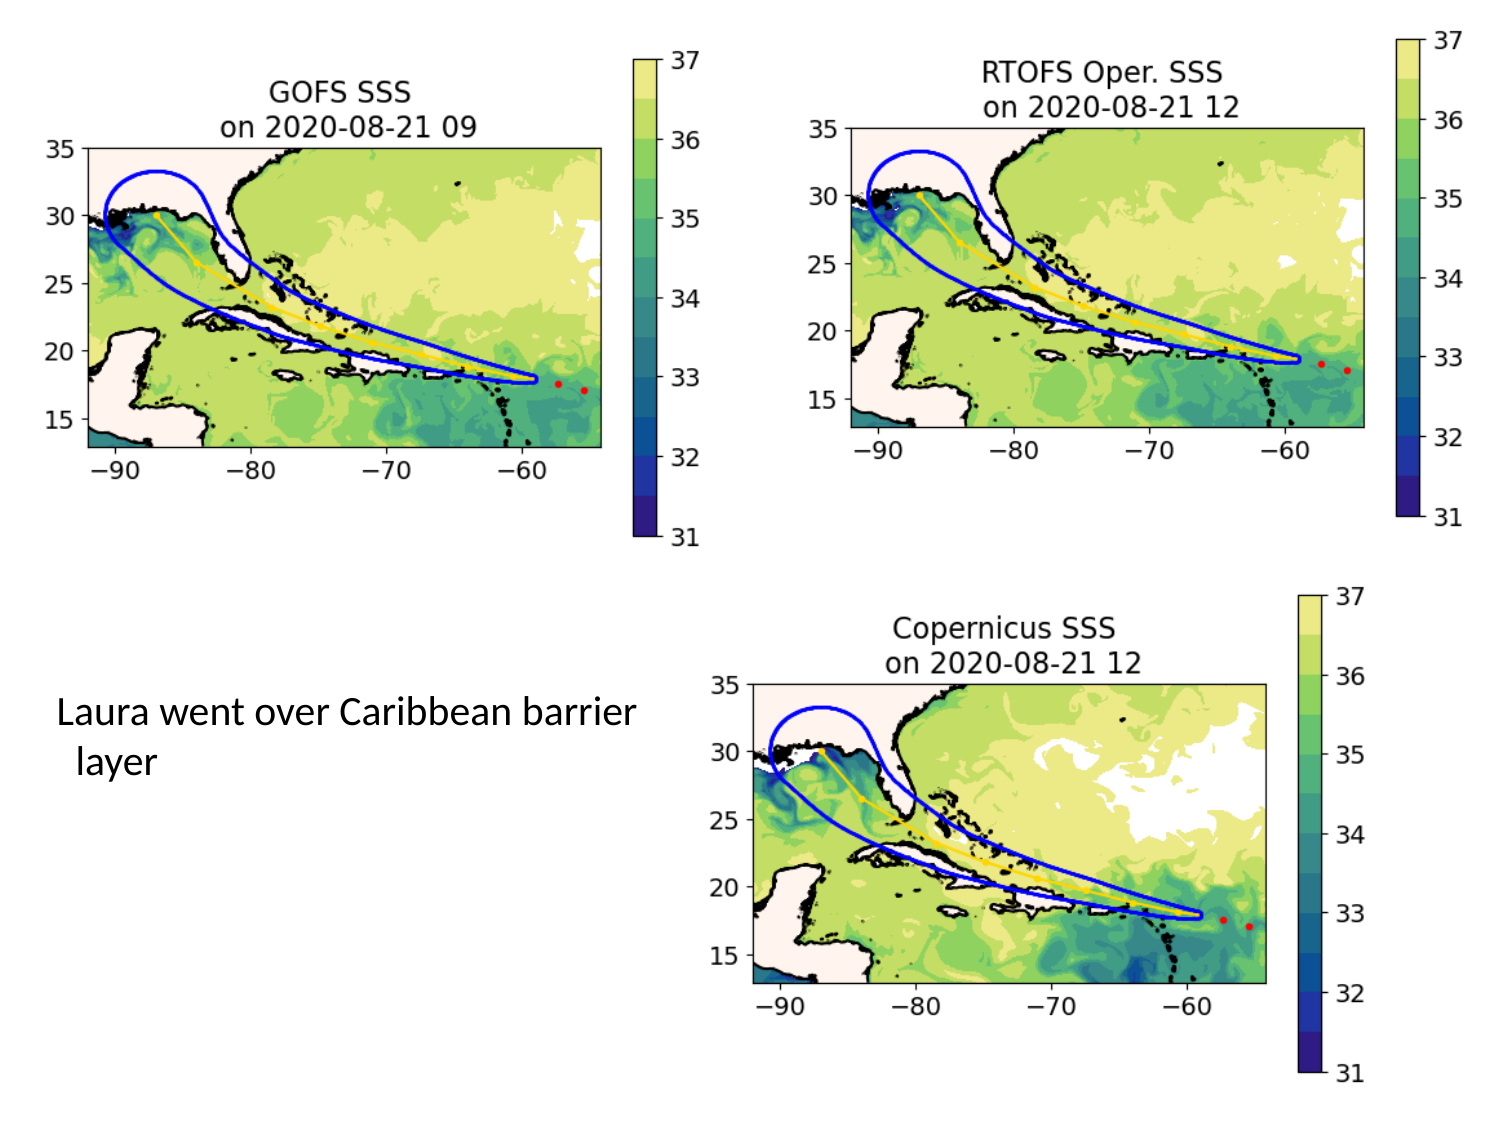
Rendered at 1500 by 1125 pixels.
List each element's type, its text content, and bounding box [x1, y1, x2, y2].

picture [31, 37, 713, 563]
text_box Laura went over Caribbean barrier layer [41, 676, 663, 792]
picture [696, 573, 1378, 1099]
picture [794, 17, 1476, 543]
